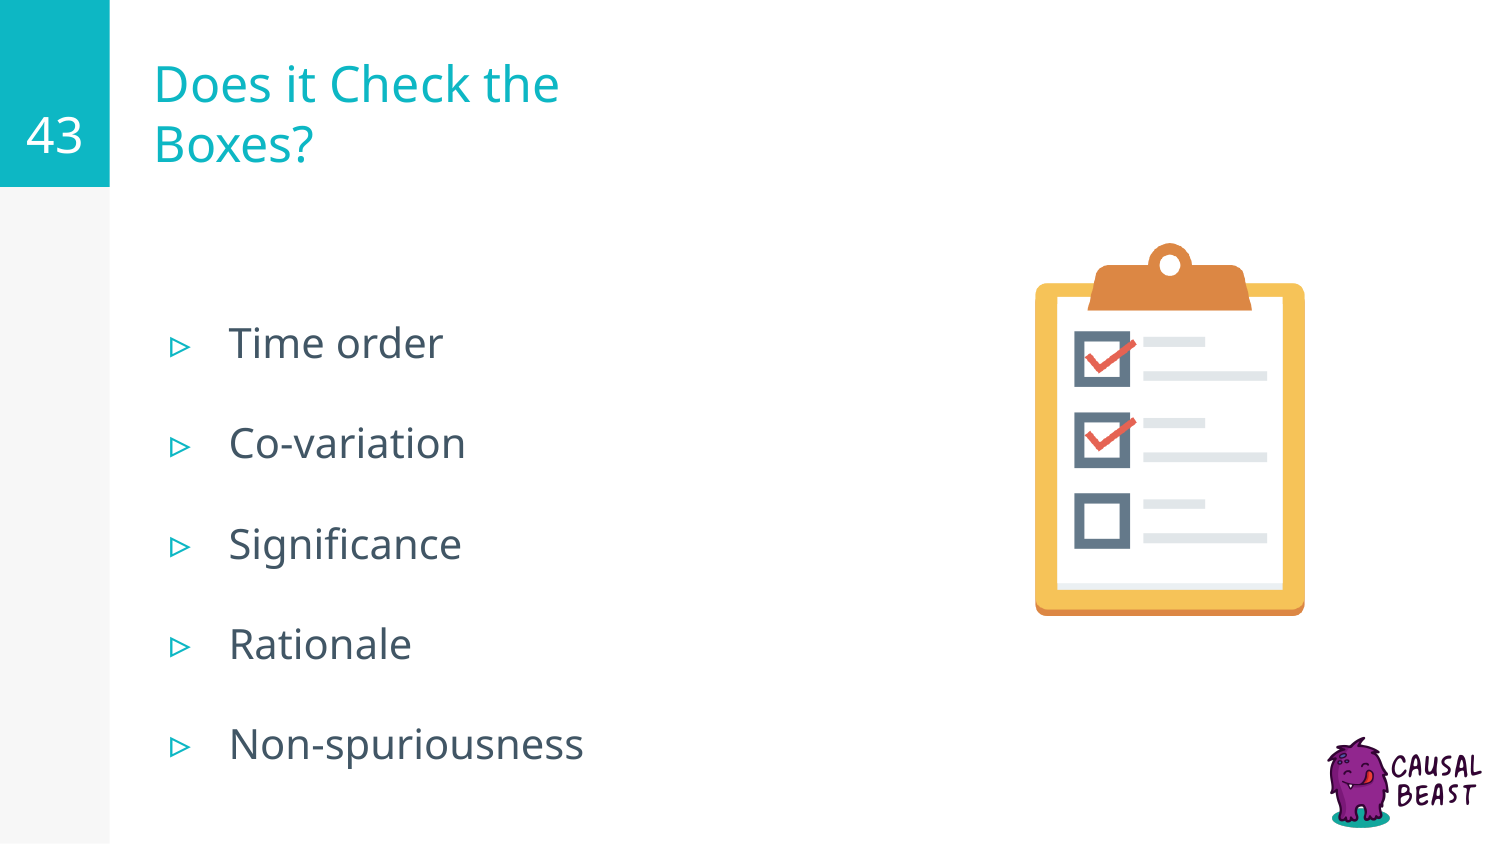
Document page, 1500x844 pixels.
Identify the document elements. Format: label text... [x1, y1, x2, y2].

picture [983, 243, 1356, 616]
list Time order Co-variation Significance Rationale Non-spuriousness [138, 252, 987, 808]
slide_number ‹#› [0, 0, 110, 187]
picture [1304, 722, 1500, 842]
title Does it Check the Boxes? [138, 0, 722, 188]
